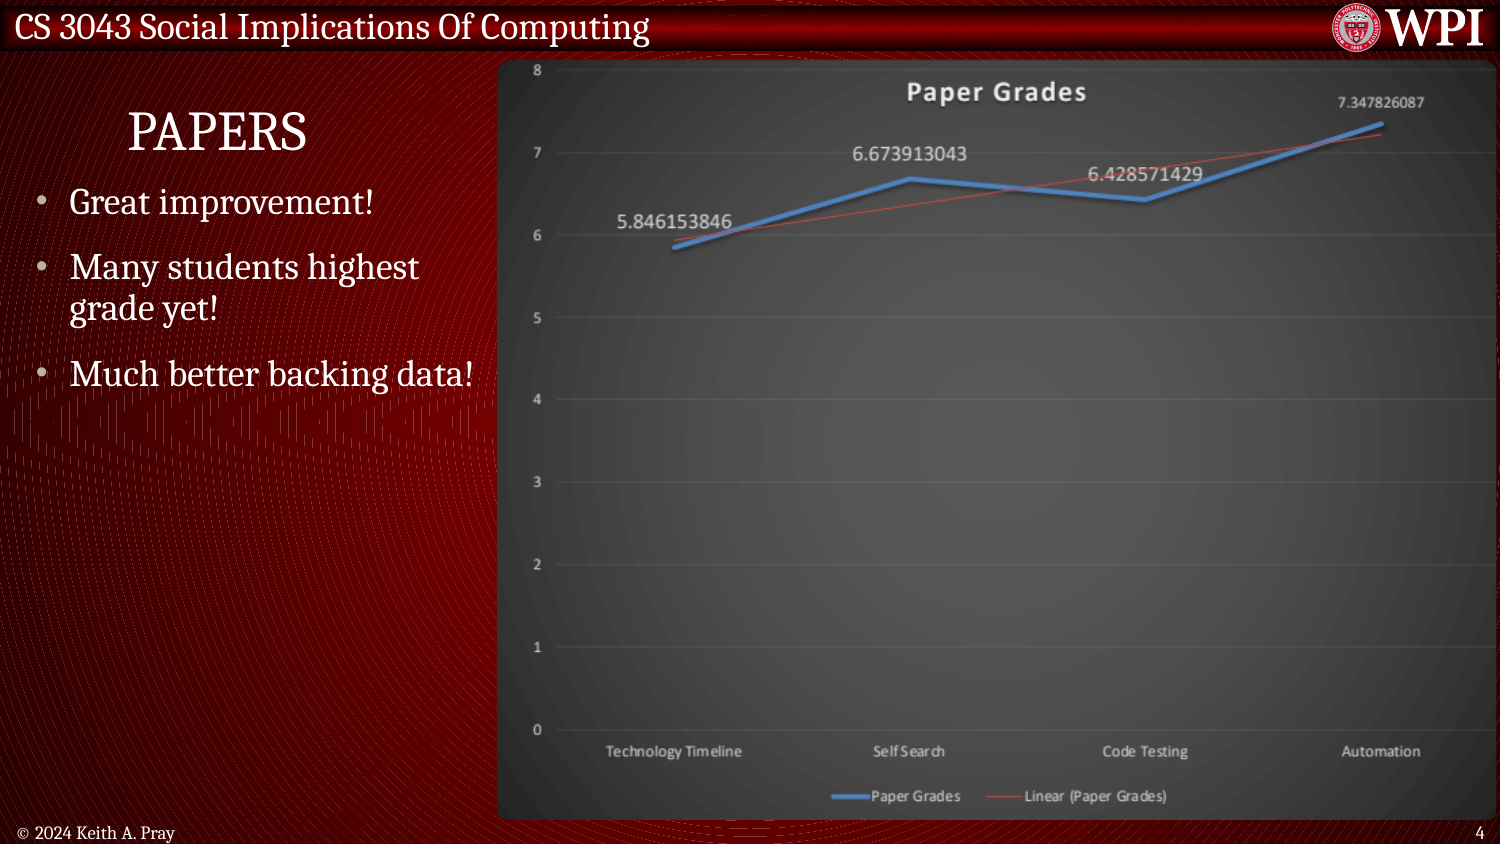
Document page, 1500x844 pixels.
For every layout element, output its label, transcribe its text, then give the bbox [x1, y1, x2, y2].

slide_number 4 [1397, 833, 1500, 844]
picture [1332, 3, 1483, 52]
title Papers [112, 59, 490, 174]
list Great improvement! Many students highest grade yet! Much better backing data! [20, 174, 486, 725]
picture [496, 58, 1497, 821]
footer © 2024 Keith A. Pray [0, 819, 913, 844]
